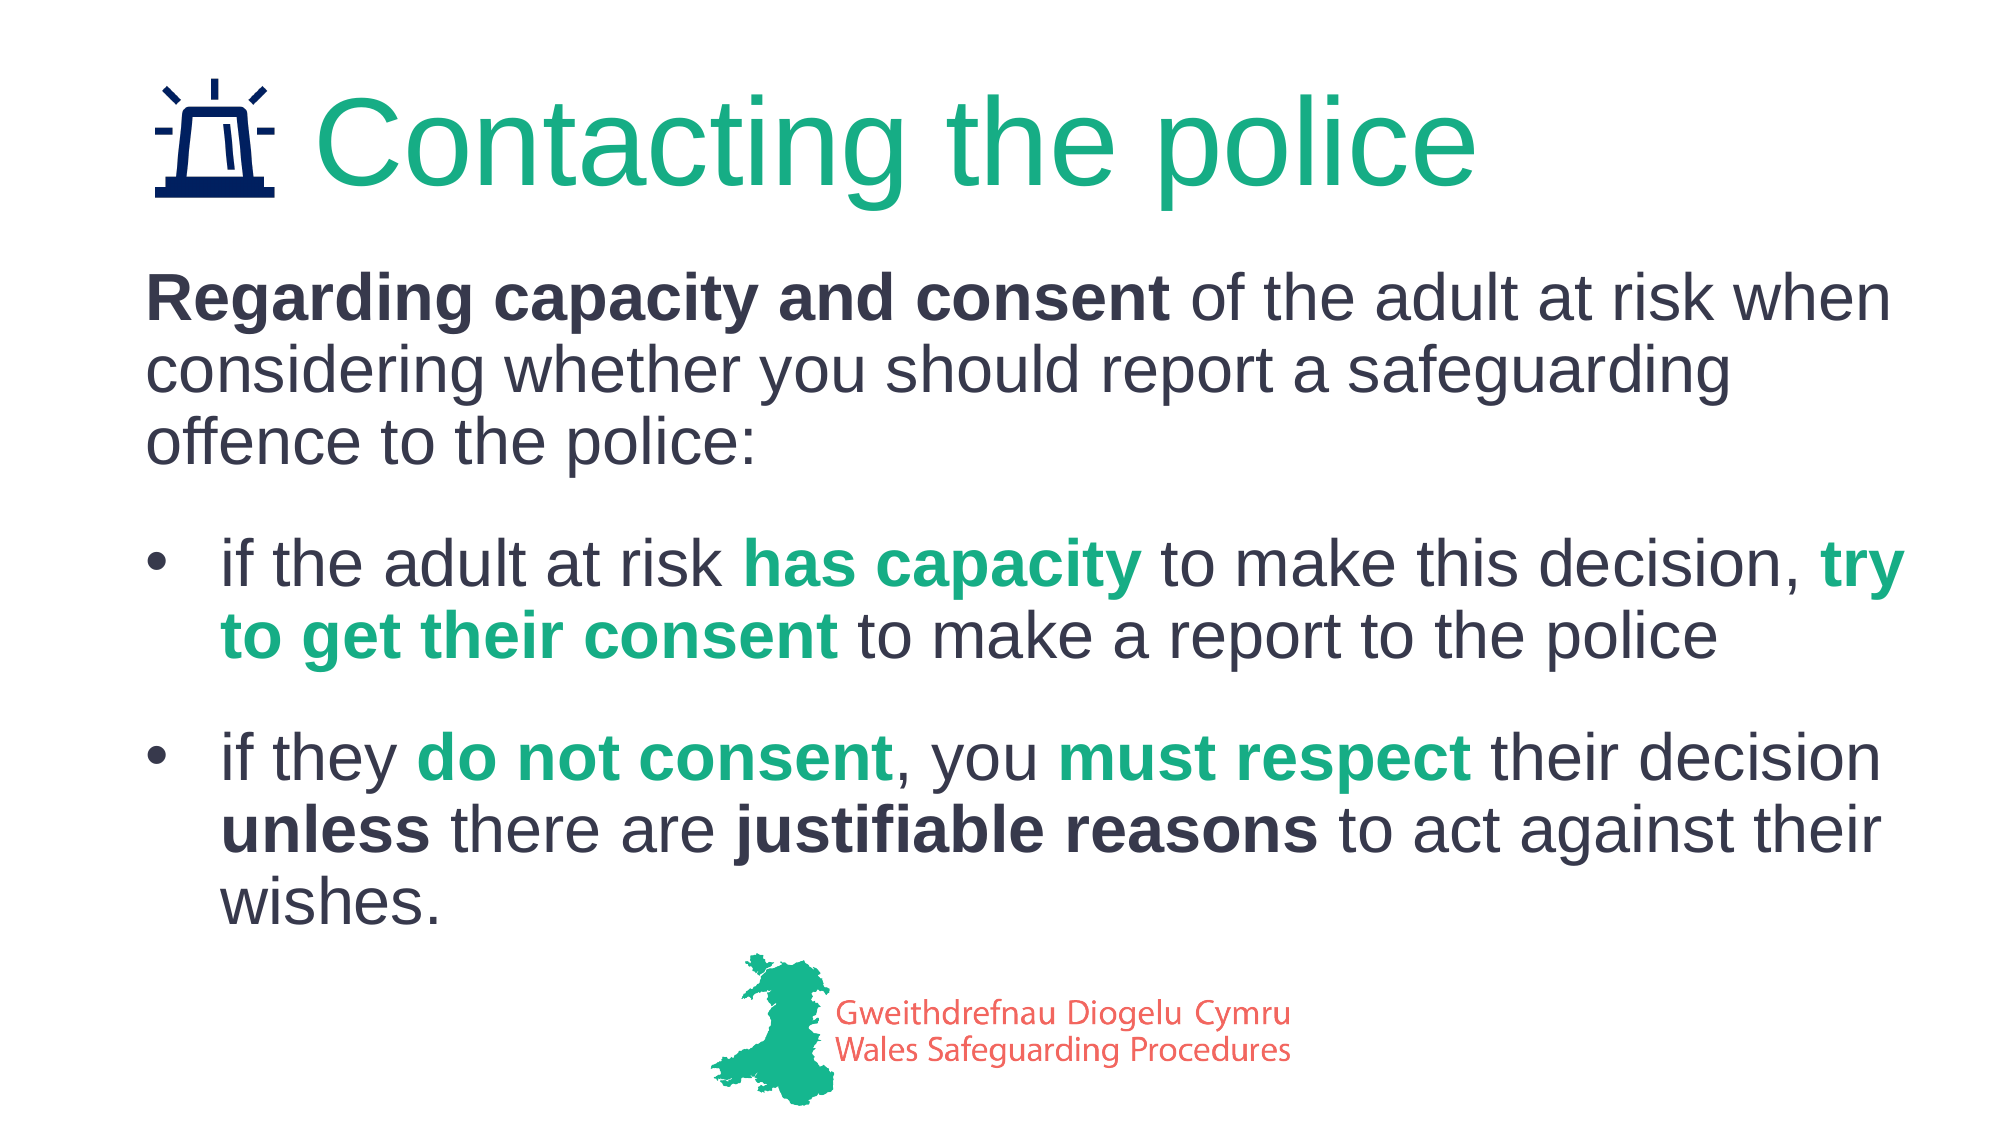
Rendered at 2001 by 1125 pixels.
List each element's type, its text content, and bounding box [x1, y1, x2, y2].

title Contacting the police [298, 3, 1863, 221]
picture [130, 54, 299, 223]
text_box Regarding capacity and consent of the adult at risk when considering whether you should report a safeguarding offence to the police: if the adult at risk has capacity to make this decision, try to get their consent to make a report to the police if they do not consent, you must respect their decision unless there are justifiable reasons to act against their wishes. [130, 255, 1929, 946]
picture [710, 953, 1290, 1106]
